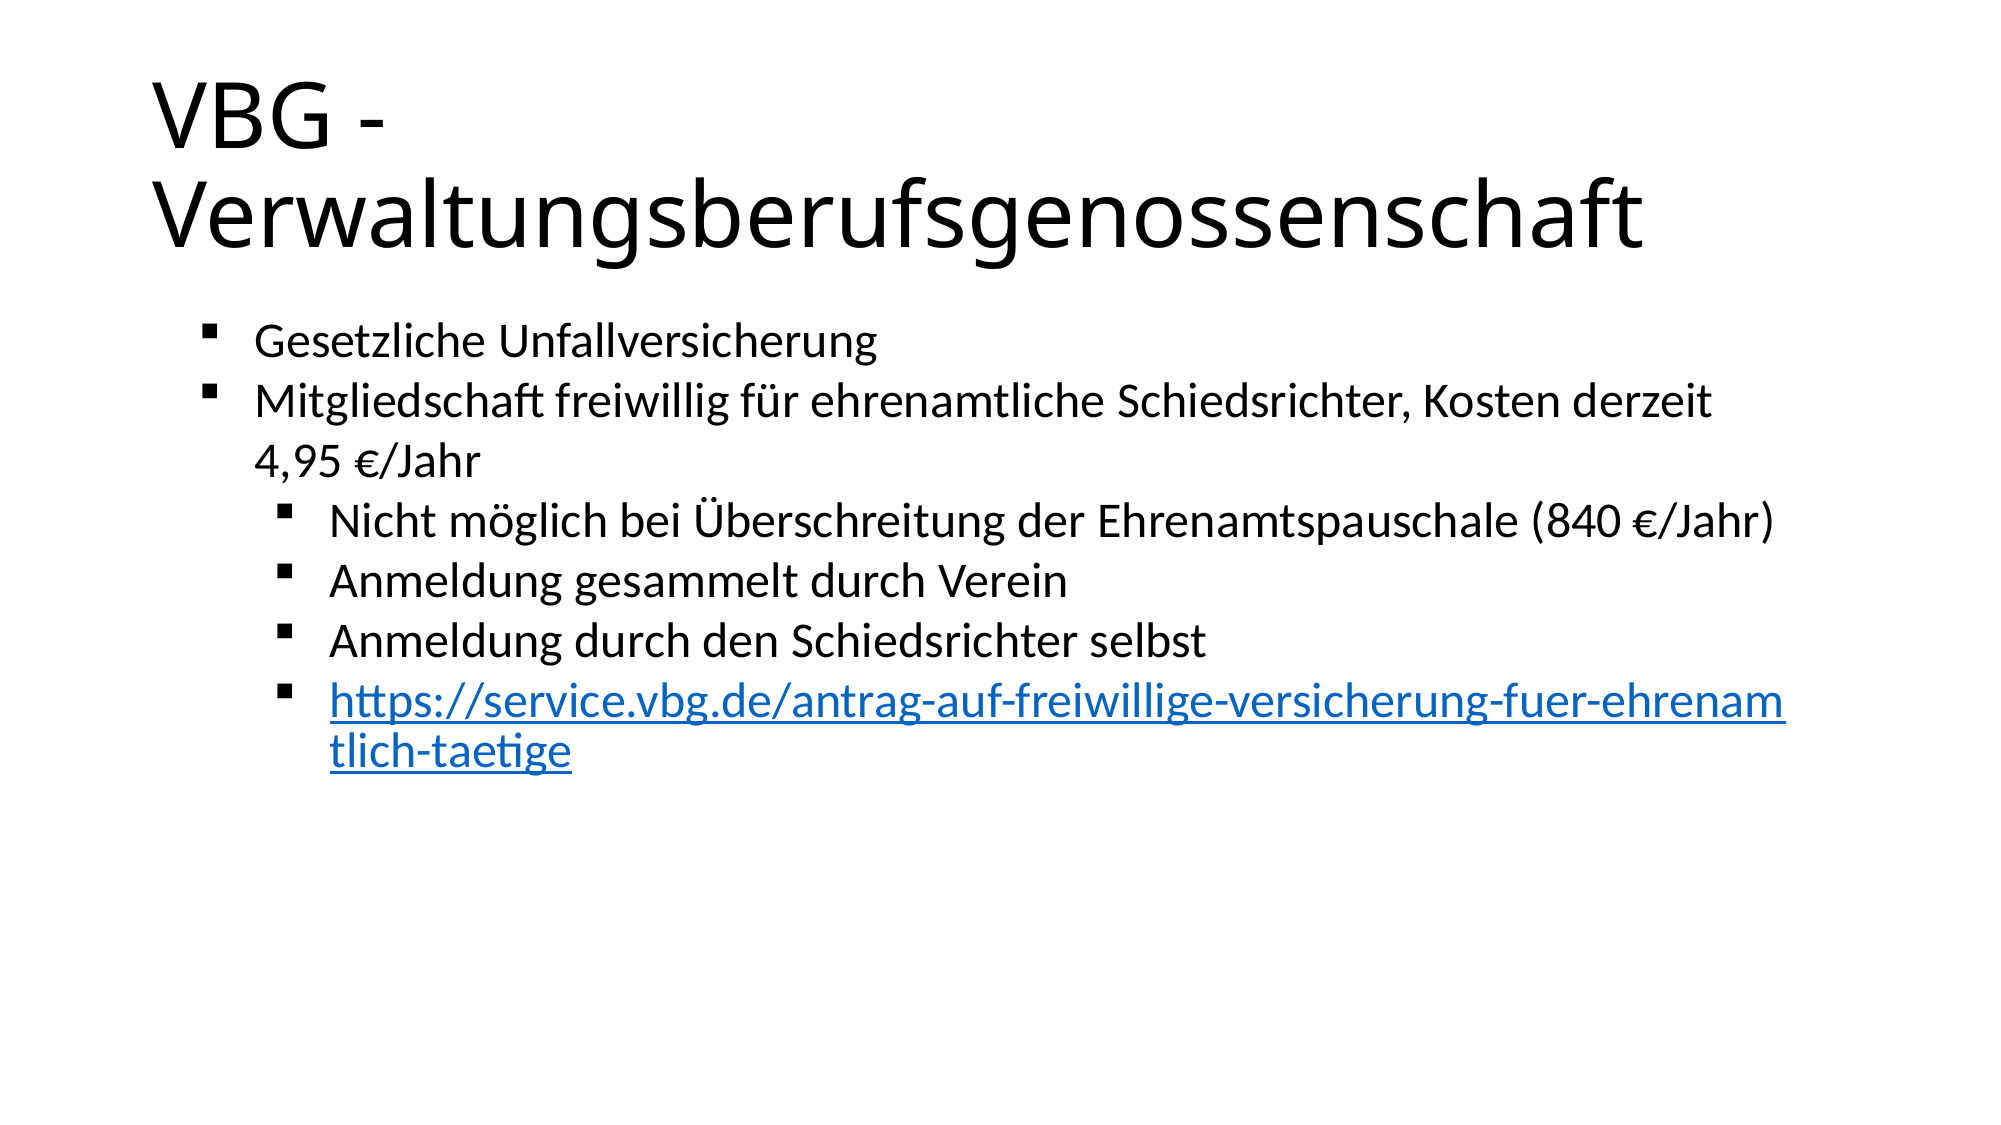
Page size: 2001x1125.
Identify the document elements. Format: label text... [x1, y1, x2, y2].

text_box Gesetzliche Unfallversicherung Mitgliedschaft freiwillig für ehrenamtliche Schiedsrichter, Kosten derzeit 4,95 €/Jahr Nicht möglich bei Überschreitung der Ehrenamtspauschale (840 €/Jahr) Anmeldung gesammelt durch Verein Anmeldung durch den Schiedsrichter selbst https://service.vbg.de/antrag-auf-freiwillige-versicherung-fuer-ehrenamtlich-taetige [183, 299, 1817, 900]
title VBG - Verwaltungsberufsgenossenschaft [137, 59, 1863, 278]
